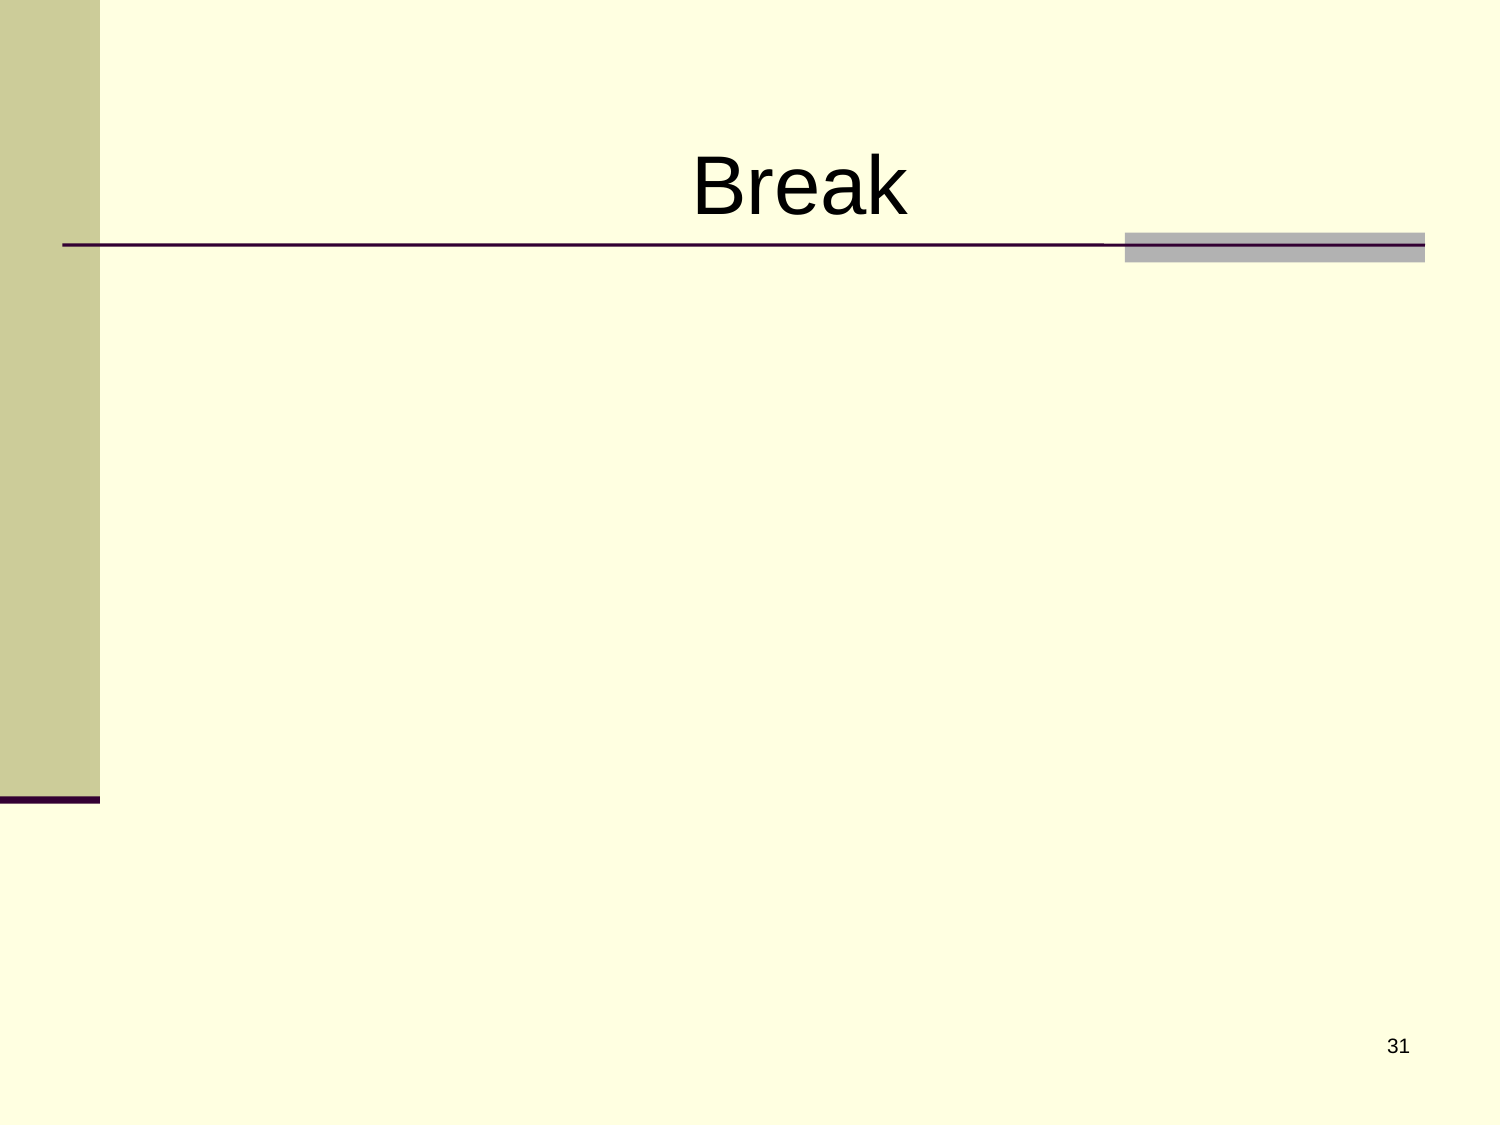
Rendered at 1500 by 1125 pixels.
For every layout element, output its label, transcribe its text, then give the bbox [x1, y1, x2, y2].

title Break [99, 137, 1500, 226]
slide_number 31 [1112, 1024, 1426, 1101]
